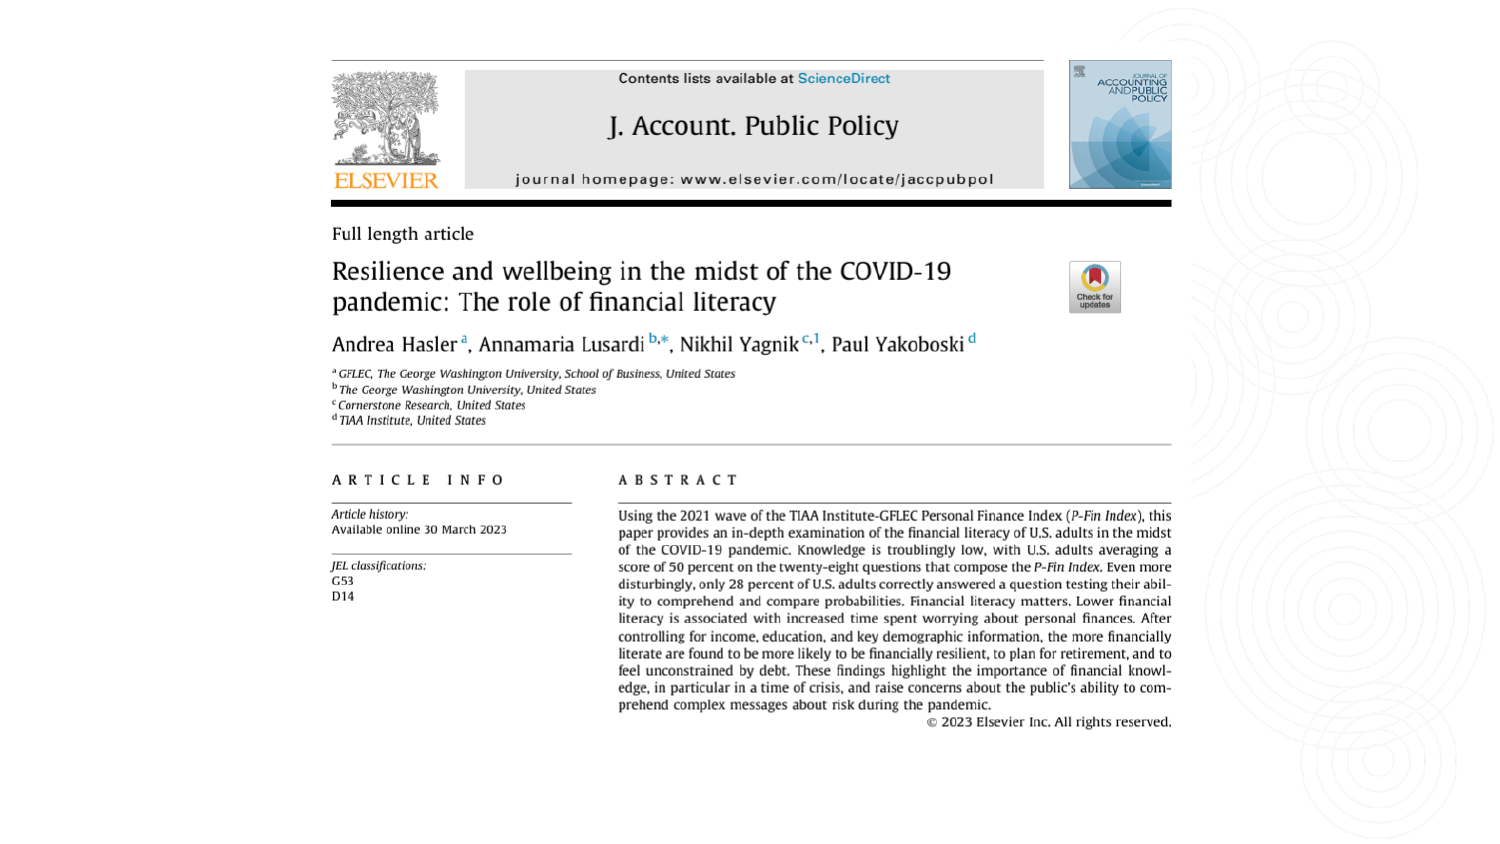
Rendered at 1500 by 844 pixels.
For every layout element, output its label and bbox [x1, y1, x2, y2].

picture [309, 42, 1191, 739]
